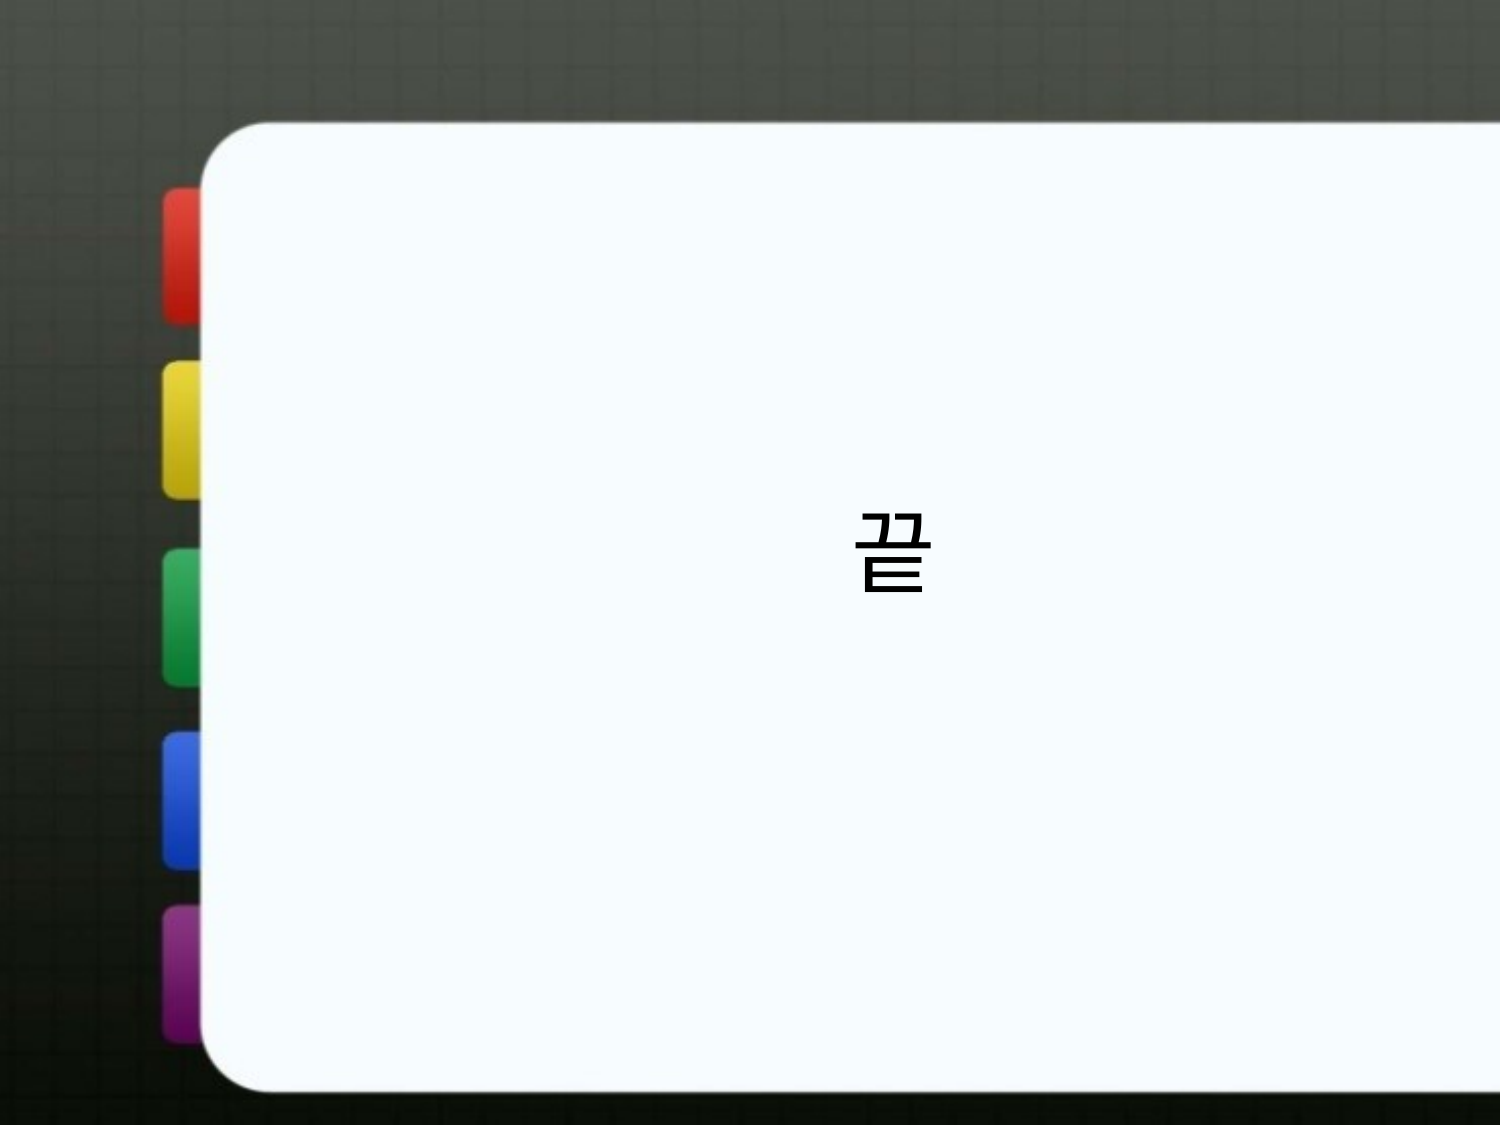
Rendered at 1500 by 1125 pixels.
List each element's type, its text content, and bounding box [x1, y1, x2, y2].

picture [0, 0, 1500, 1125]
title 끝 [218, 456, 1500, 644]
